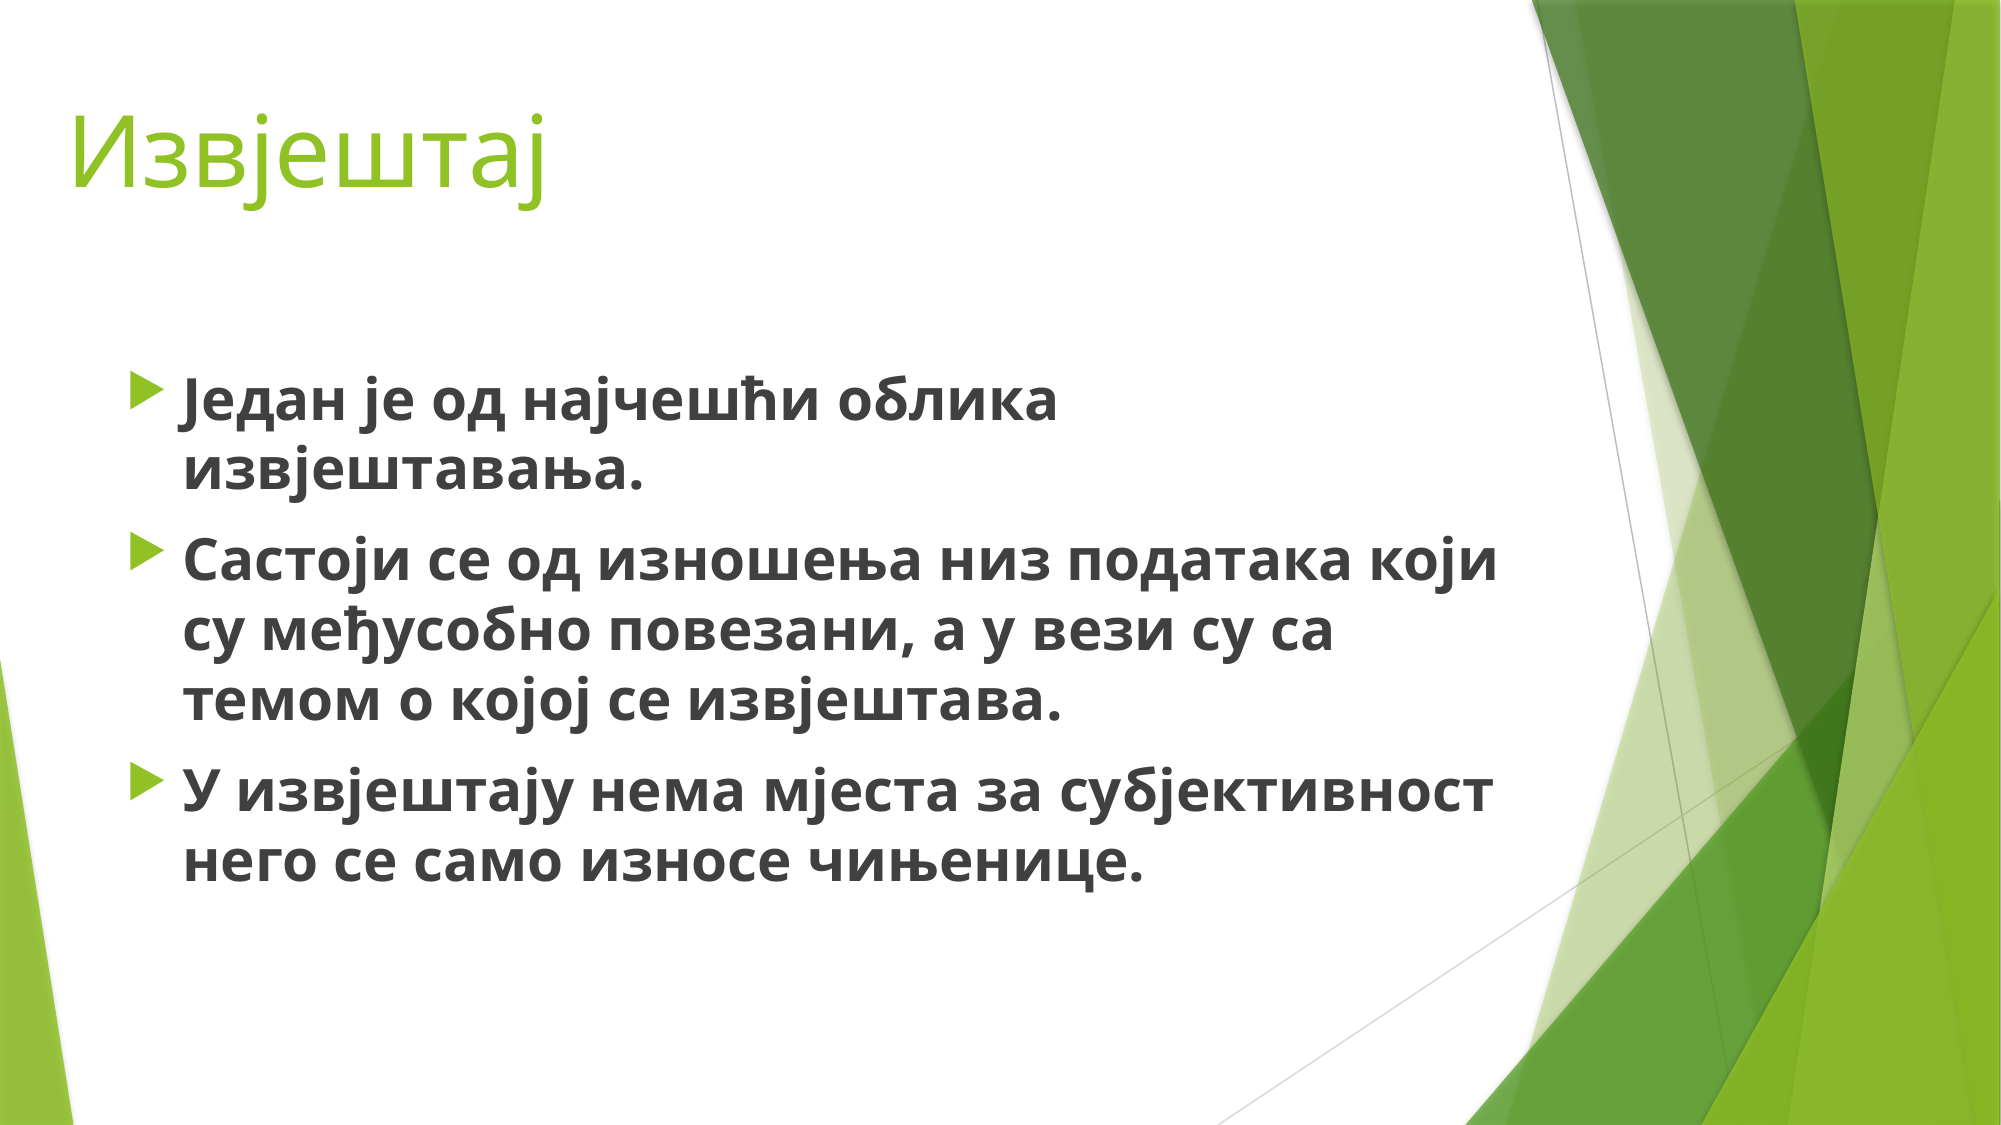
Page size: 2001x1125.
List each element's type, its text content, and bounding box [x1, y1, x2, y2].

title Извјештај [51, 80, 1462, 297]
list Један је од најчешћи облика извјештавања. Састоји се од изношења низ података који су међусобно повезани, а у вези су са темом о којој се извјештава. У извјештају нема мјеста за субјективност него се само износе чињенице. [111, 354, 1522, 992]
